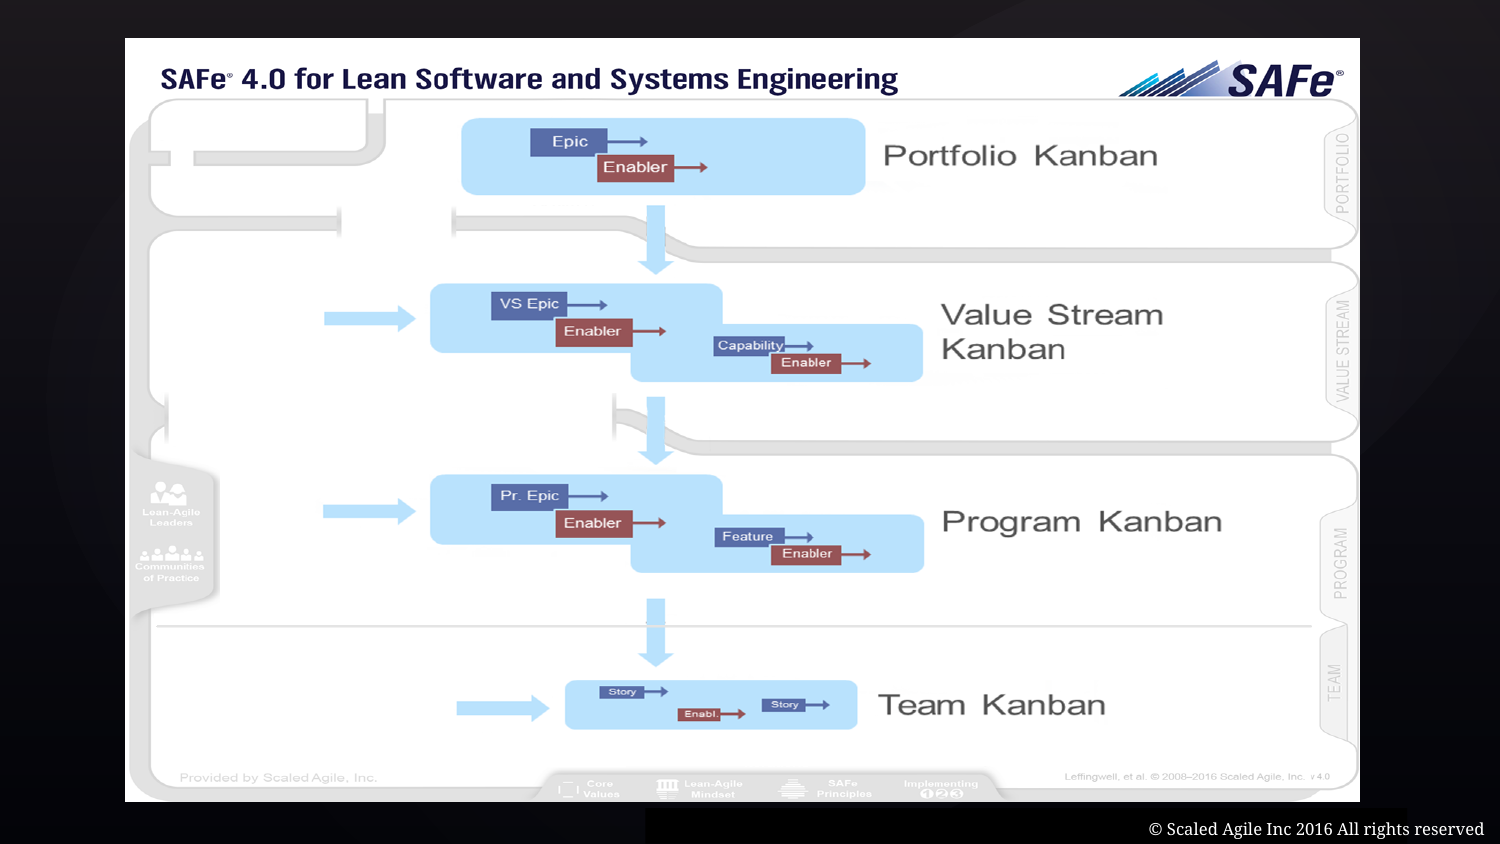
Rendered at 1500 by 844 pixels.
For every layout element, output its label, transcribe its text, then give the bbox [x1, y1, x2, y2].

text_box © Scaled Agile Inc 2016 All rights reserved [1442, 811, 1500, 844]
picture [61, 38, 1436, 835]
